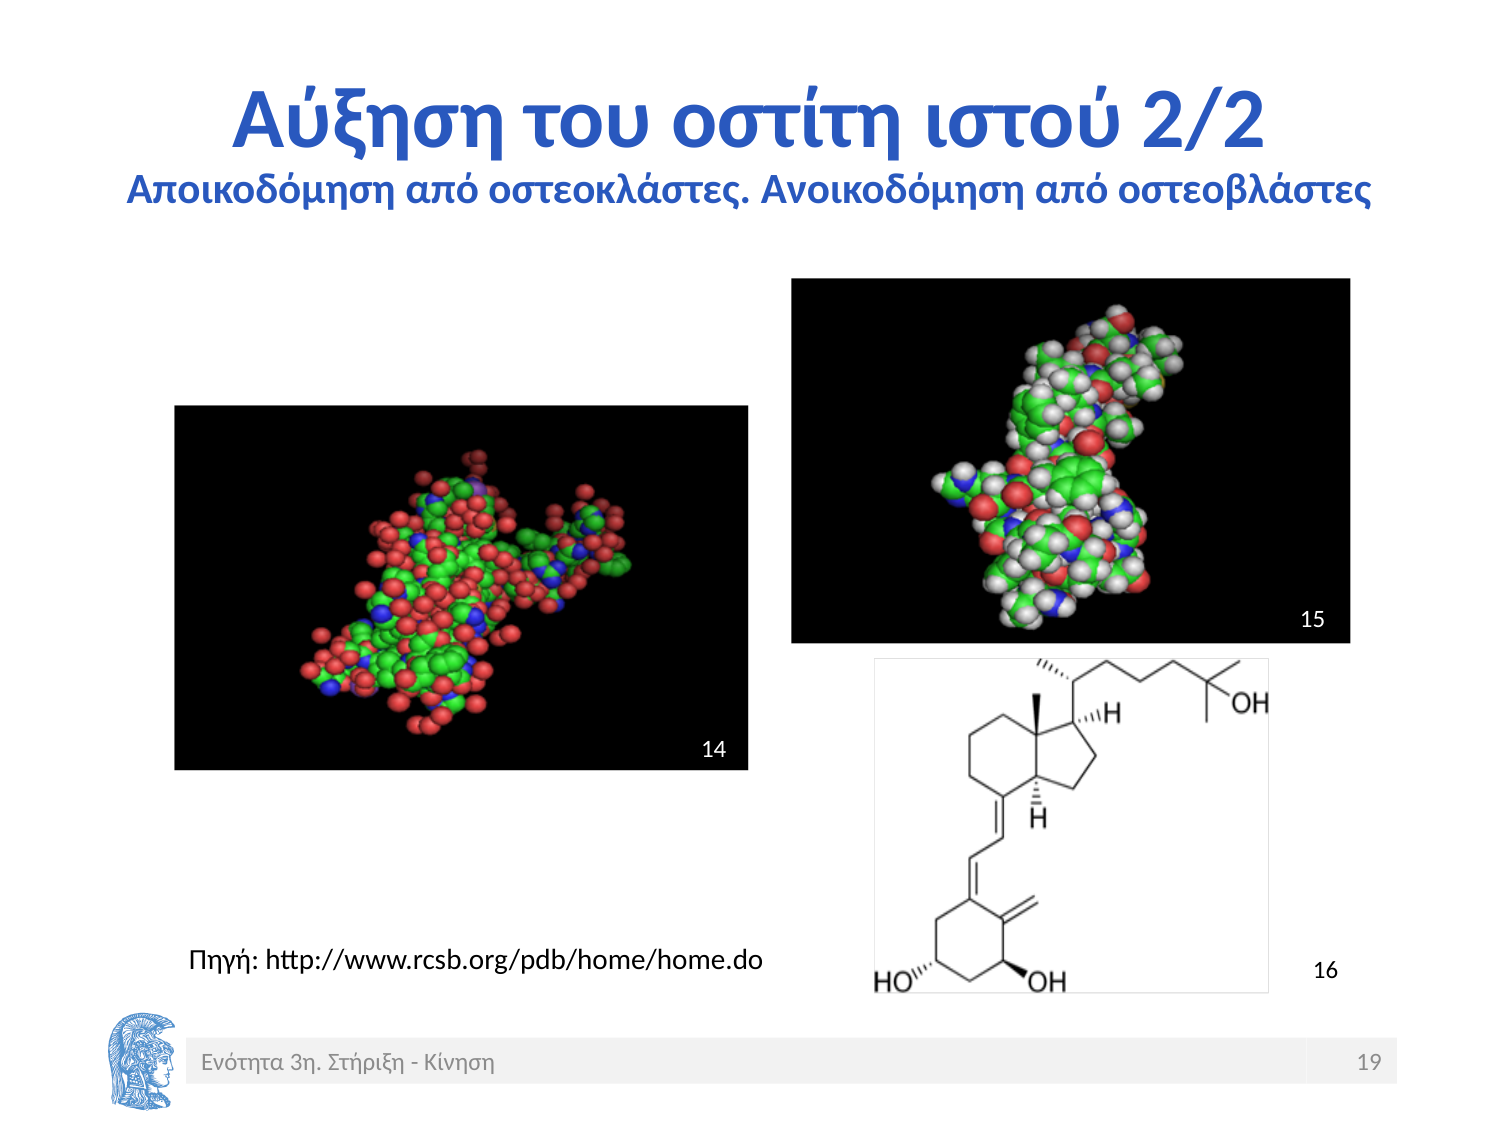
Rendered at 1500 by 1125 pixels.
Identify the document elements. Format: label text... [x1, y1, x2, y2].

slide_number 19 [1306, 1037, 1397, 1084]
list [873, 657, 1270, 995]
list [173, 404, 750, 772]
title Αύξηση του οστίτη ιστού 2/2 Αποικοδόμηση από οστεοκλάστες. Ανοικοδόμηση από οστεοβλάστες [103, 59, 1397, 278]
picture [103, 1011, 186, 1114]
footer Ενότητα 3η. Στήριξη - Κίνηση [186, 1037, 1306, 1084]
text_box Πηγή: http://www.rcsb.org/pdb/home/home.do [174, 933, 779, 984]
text_box 16 [1298, 946, 1354, 991]
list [790, 277, 1352, 645]
